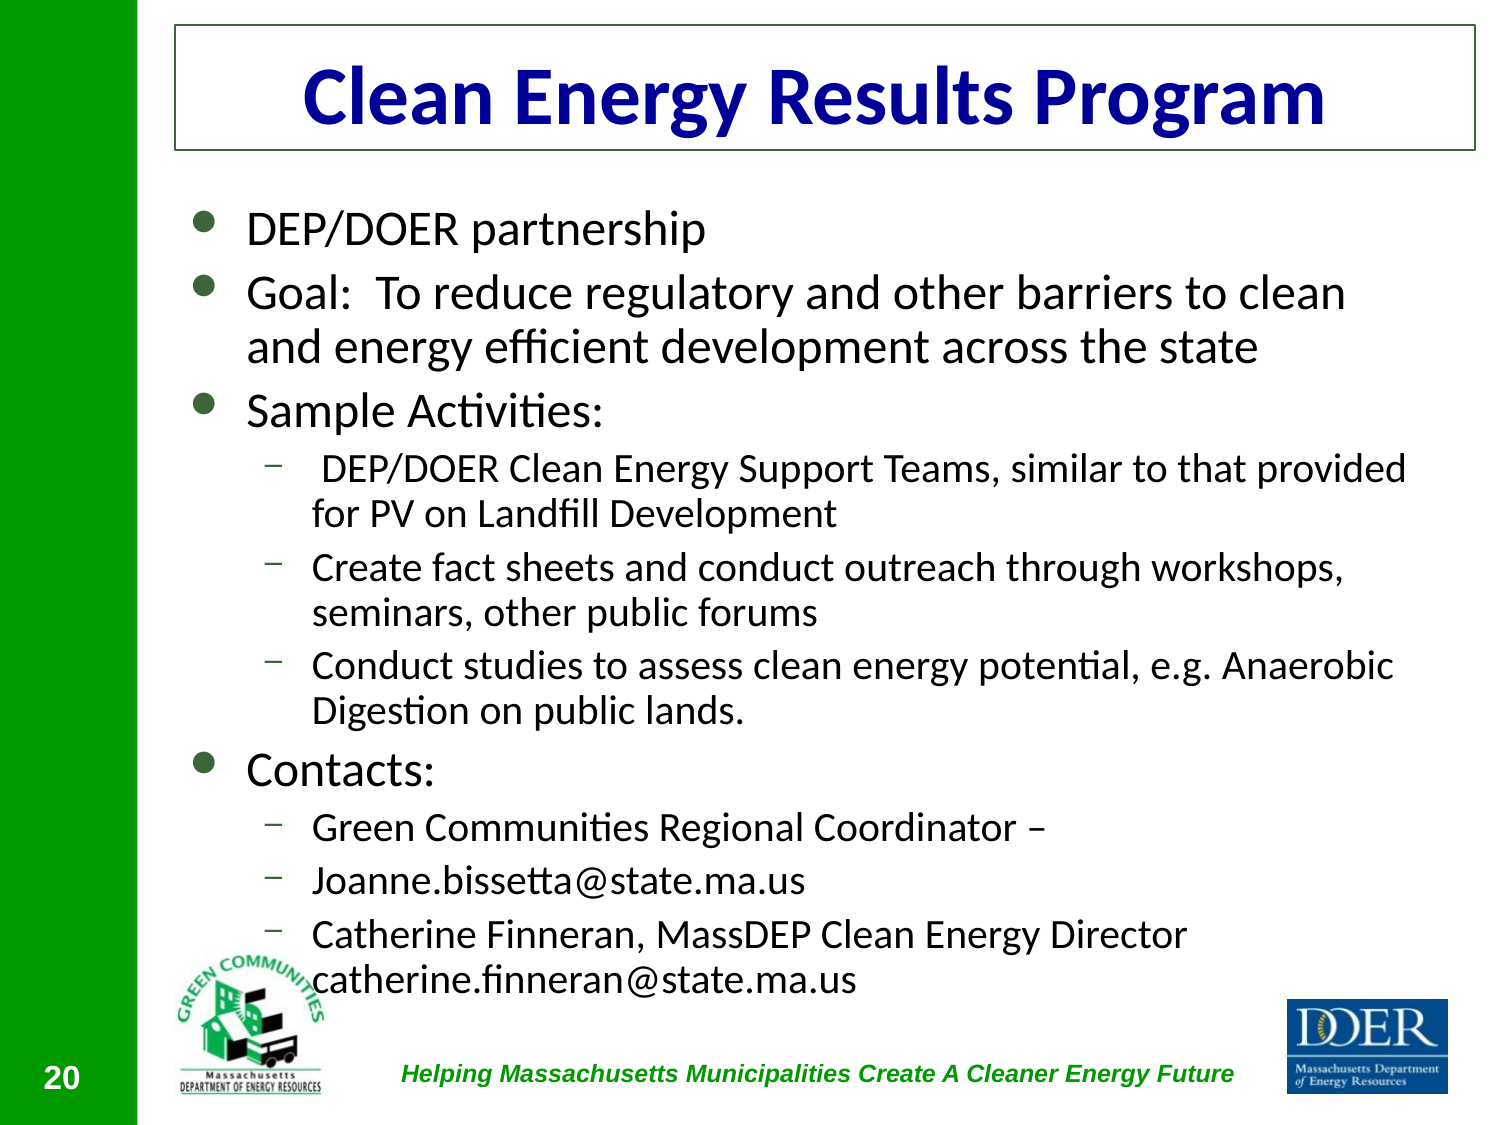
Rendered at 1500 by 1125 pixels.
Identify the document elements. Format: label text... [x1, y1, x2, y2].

picture [1287, 999, 1448, 1094]
picture [174, 949, 327, 1101]
list DEP/DOER partnership Goal: To reduce regulatory and other barriers to clean and energy efficient development across the state Sample Activities: DEP/DOER Clean Energy Support Teams, similar to that provided for PV on Landfill Development Create fact sheets and conduct outreach through workshops, seminars, other public forums Conduct studies to assess clean energy potential, e.g. Anaerobic Digestion on public lands. Contacts: Green Communities Regional Coordinator – Joanne.bissetta@state.ma.us Catherine Finneran, MassDEP Clean Energy Director catherine.finneran@state.ma.us [174, 162, 1438, 913]
title Clean Energy Results Program [174, 24, 1476, 151]
slide_number 20 [13, 1023, 111, 1105]
